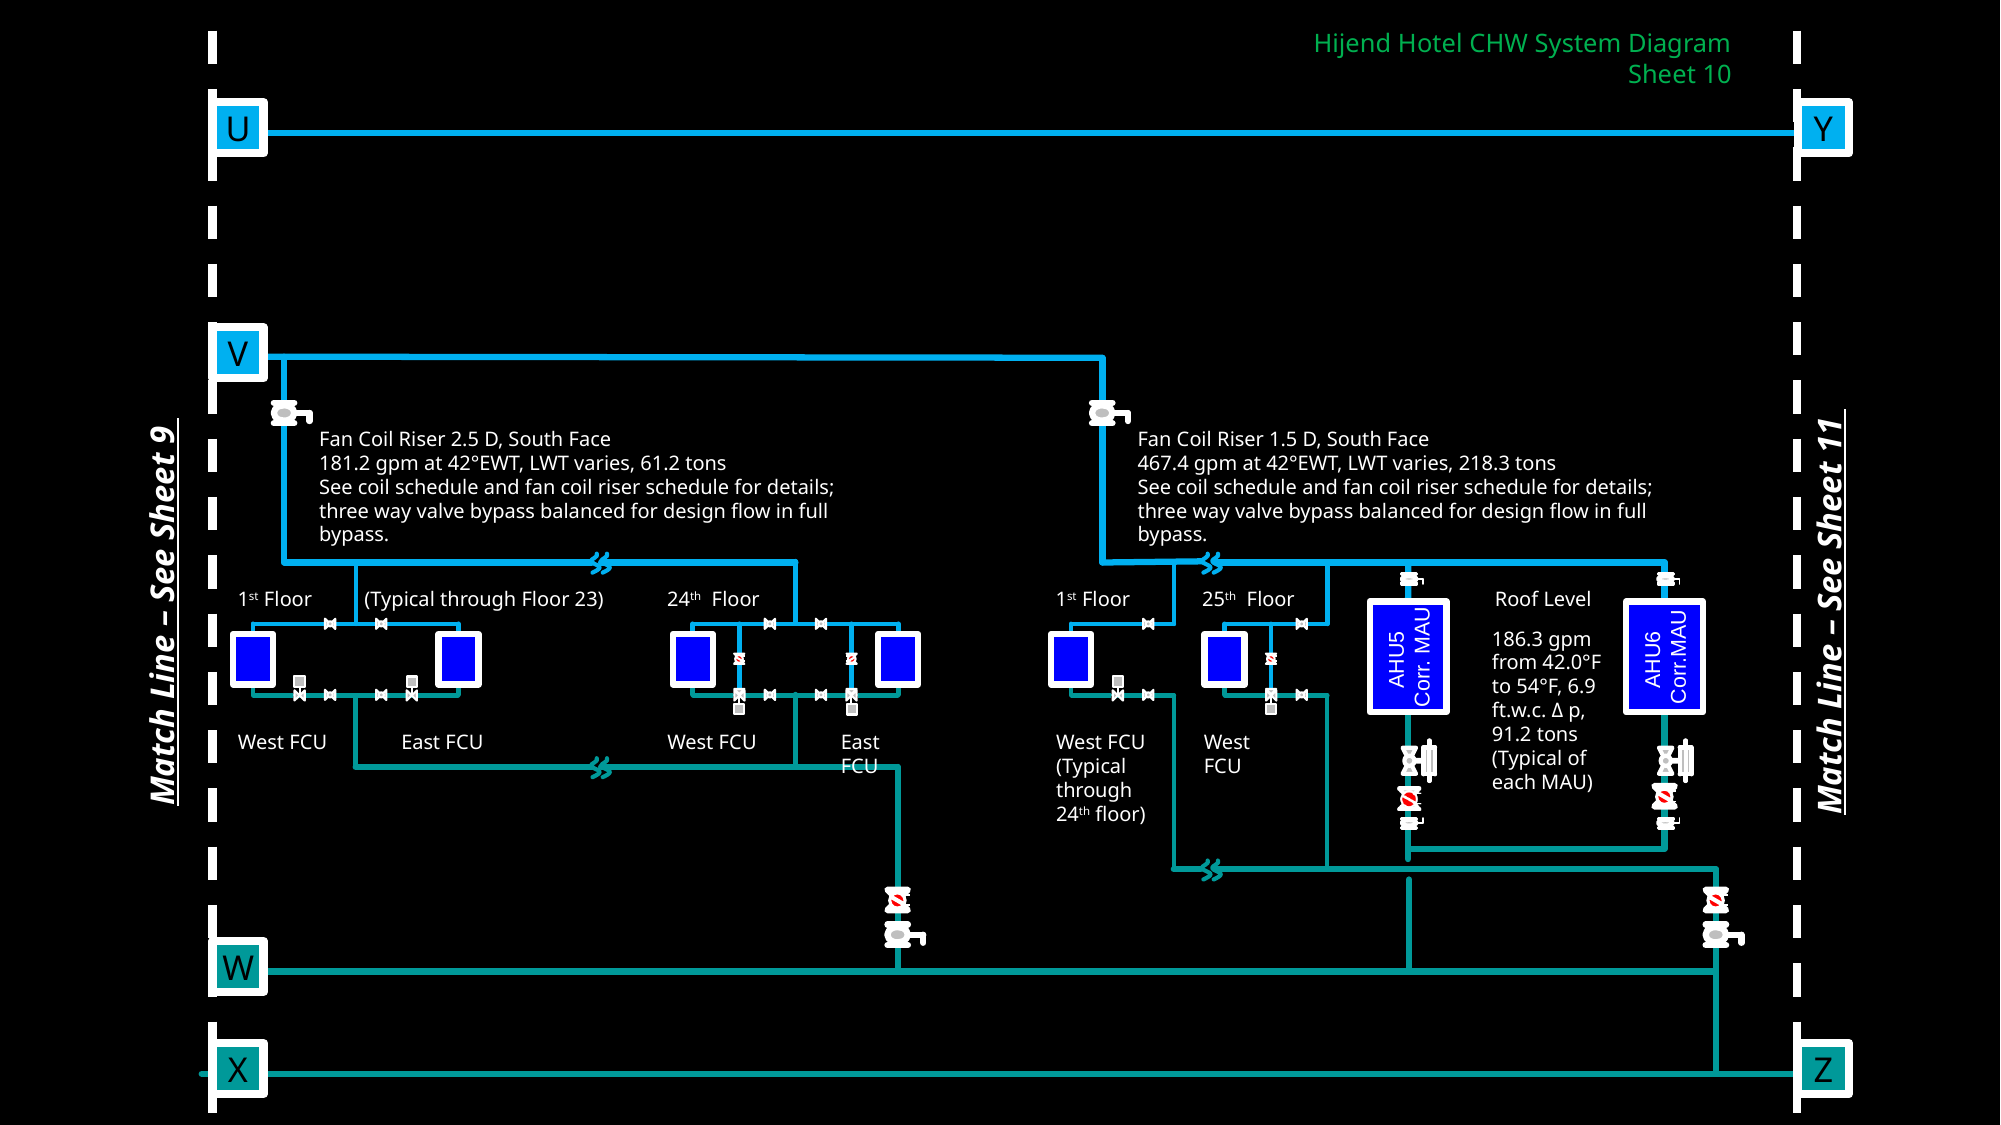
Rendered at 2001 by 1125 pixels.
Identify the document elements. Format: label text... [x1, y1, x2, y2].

text_box Y [1801, 100, 1851, 155]
text_box Match Line – See Sheet 9 [141, 357, 181, 866]
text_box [1369, 561, 1704, 972]
text_box X [216, 1085, 266, 1096]
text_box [866, 924, 929, 946]
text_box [253, 402, 315, 424]
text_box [222, 356, 934, 972]
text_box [1709, 924, 1747, 946]
text_box U [216, 100, 266, 155]
text_box Hijend Hotel CHW System Diagram Sheet 10 [1245, 19, 1747, 96]
text_box [1201, 552, 1212, 574]
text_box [1709, 889, 1747, 911]
text_box Fan Coil Riser 1.5 D, South Face 467.4 gpm at 42°EWT, LWT varies, 218.3 tons See coil schedule and fan coil riser schedule for details; three way valve bypass balanced for design flow in full bypass. [1122, 419, 1711, 578]
text_box West FCU (Typical through 24th floor) [1041, 722, 1169, 833]
text_box X [216, 1041, 266, 1073]
text_box 1st Floor [1040, 579, 1159, 618]
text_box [1071, 402, 1134, 424]
text_box Match Line – See Sheet 11 [1808, 357, 1848, 866]
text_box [1050, 618, 1174, 727]
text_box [866, 889, 929, 911]
text_box [1213, 567, 1219, 574]
text_box 25th Floor [1187, 579, 1321, 618]
text_box [1213, 874, 1219, 881]
text_box [1201, 859, 1212, 881]
text_box W [216, 976, 266, 994]
text_box V [216, 325, 266, 359]
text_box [1204, 618, 1328, 727]
text_box West FCU [1188, 722, 1306, 785]
text_box Z [1801, 1041, 1851, 1096]
